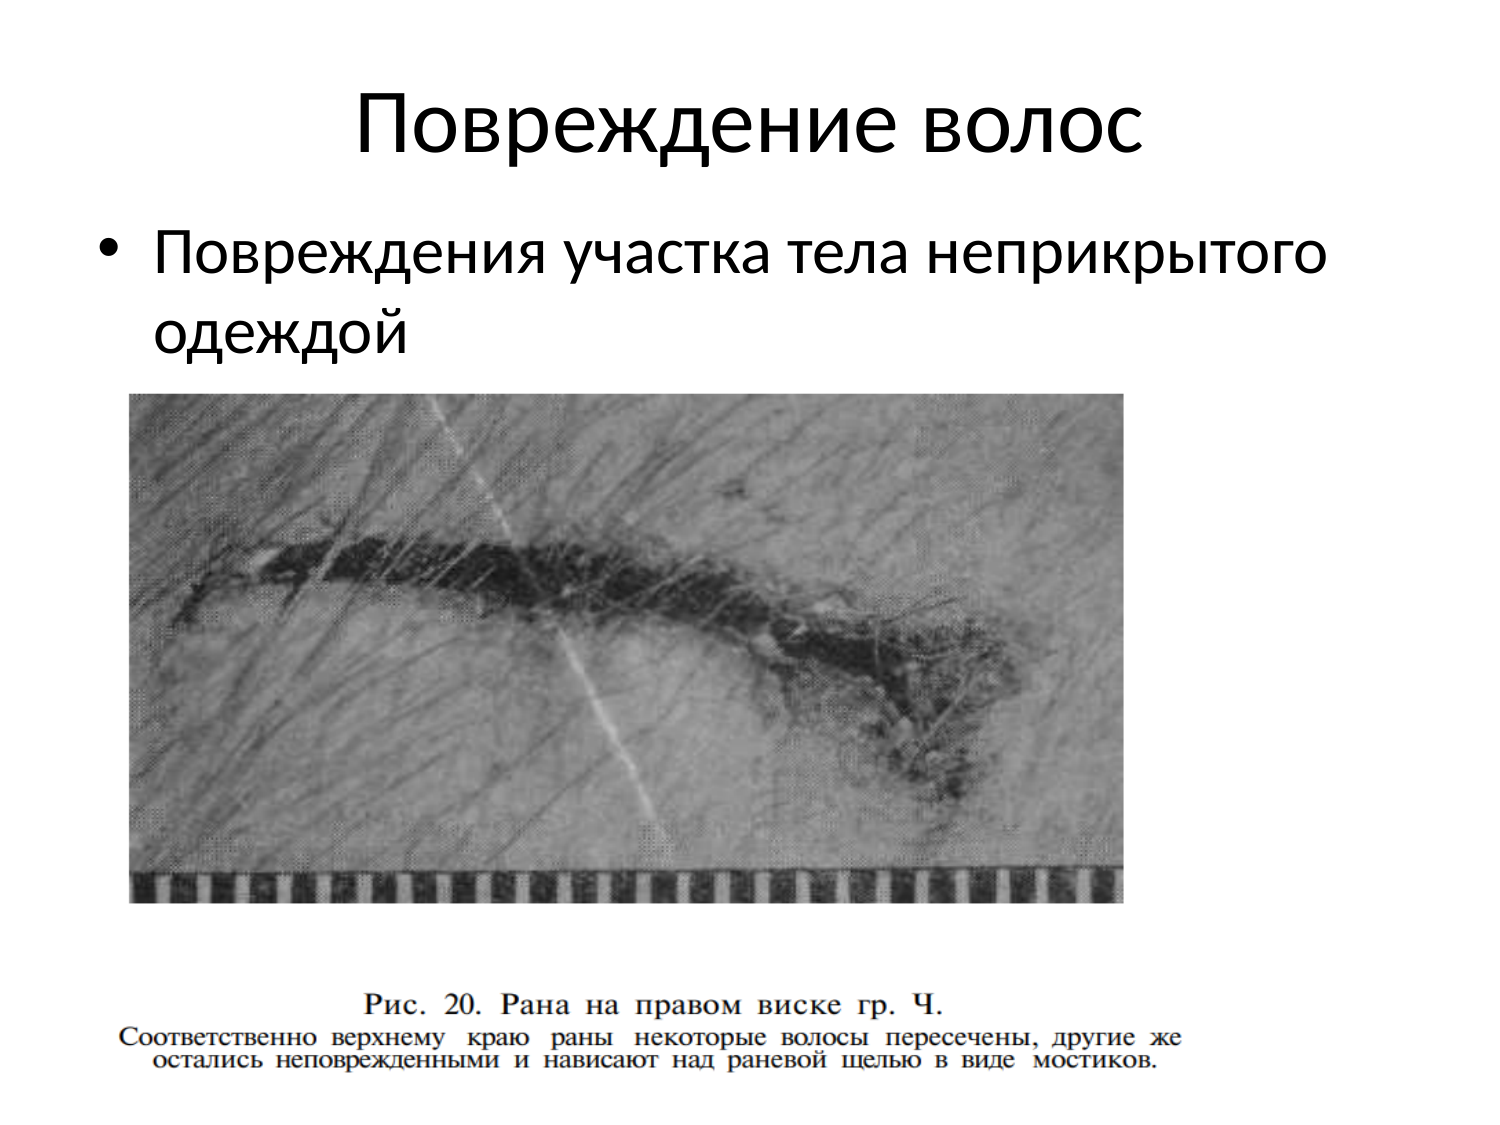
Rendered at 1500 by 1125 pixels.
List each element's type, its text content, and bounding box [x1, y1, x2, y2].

list Повреждения участка тела неприкрытого одеждой [82, 199, 1432, 942]
picture [70, 374, 1195, 1091]
title Повреждение волос [75, 45, 1425, 188]
